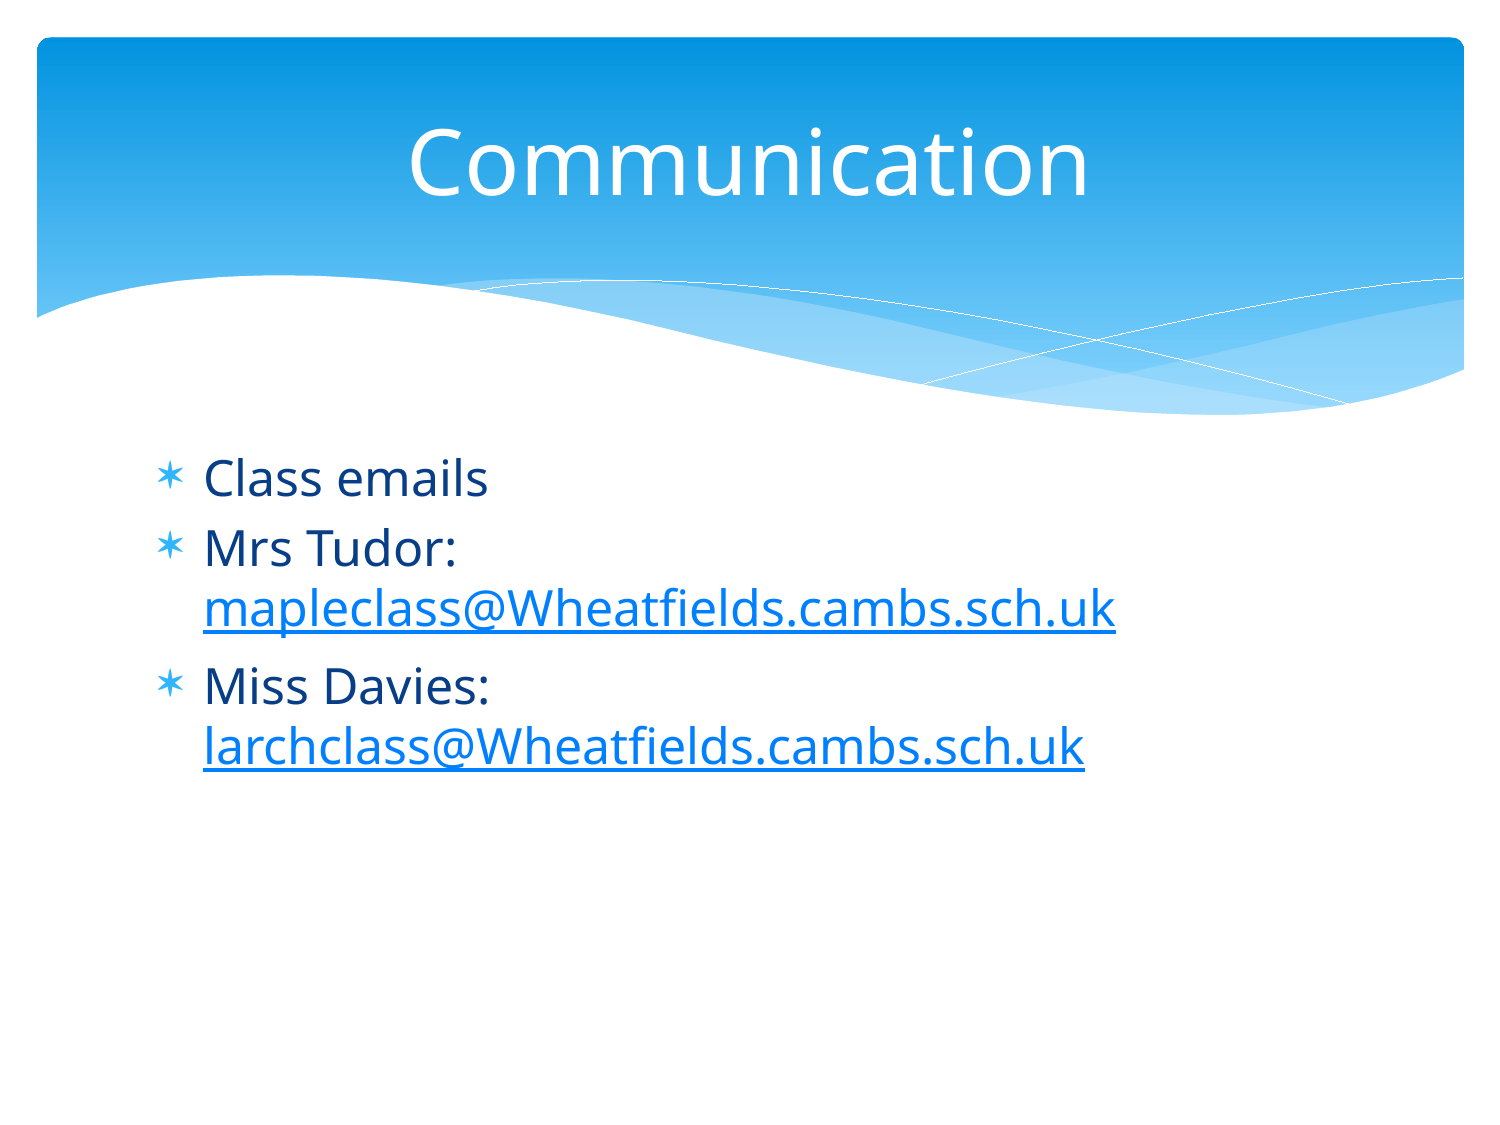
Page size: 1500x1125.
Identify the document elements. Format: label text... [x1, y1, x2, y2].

list Class emails Mrs Tudor: mapleclass@Wheatfields.cambs.sch.uk Miss Davies: larchclass@Wheatfields.cambs.sch.uk [143, 438, 1359, 1005]
title Communication [75, 55, 1425, 261]
